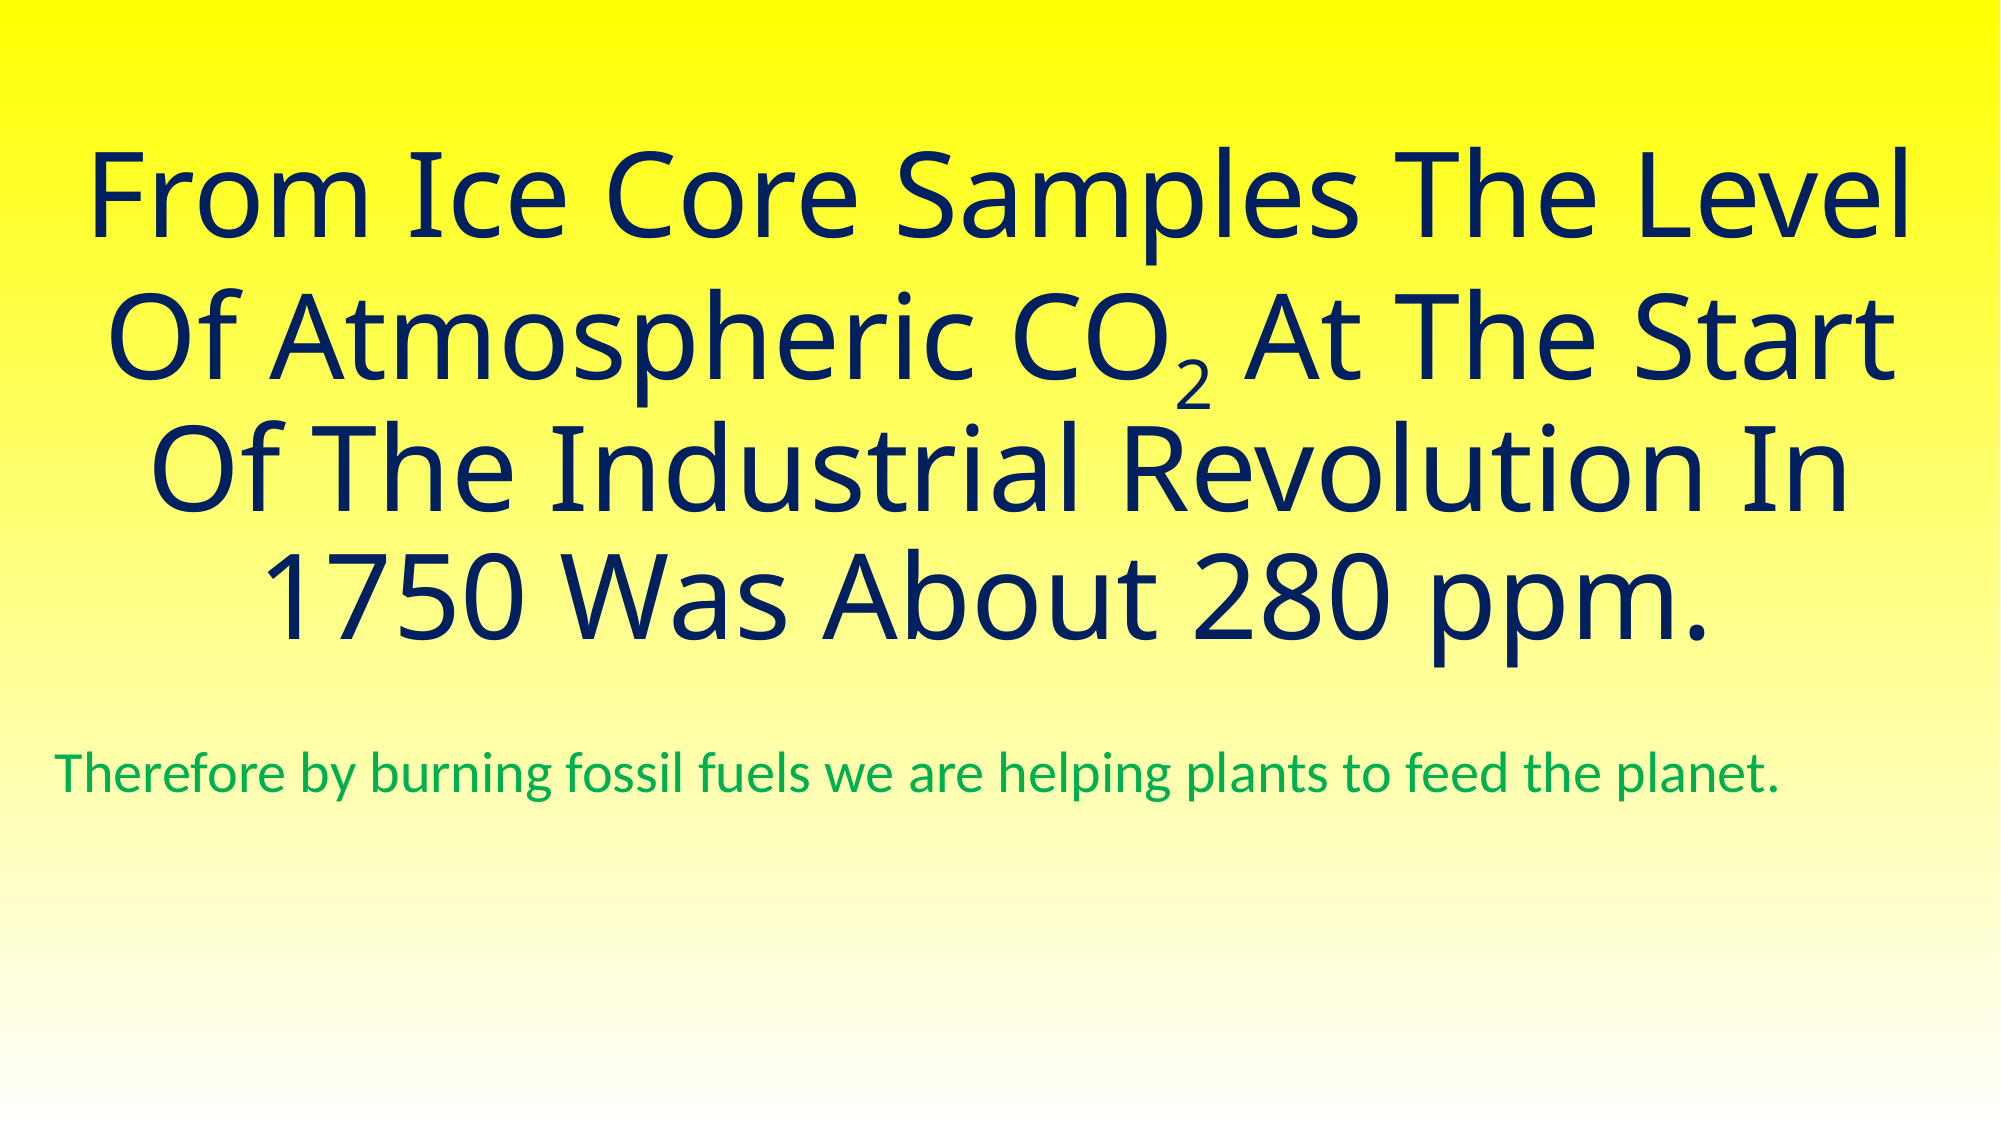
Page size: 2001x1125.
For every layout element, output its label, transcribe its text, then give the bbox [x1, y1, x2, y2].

text_box Therefore by burning fossil fuels we are helping plants to feed the planet. [40, 726, 1963, 812]
title From Ice Core Samples The Level Of Atmospheric CO2 At The Start Of The Industrial Revolution In 1750 Was About 280 ppm. [44, 86, 1958, 673]
